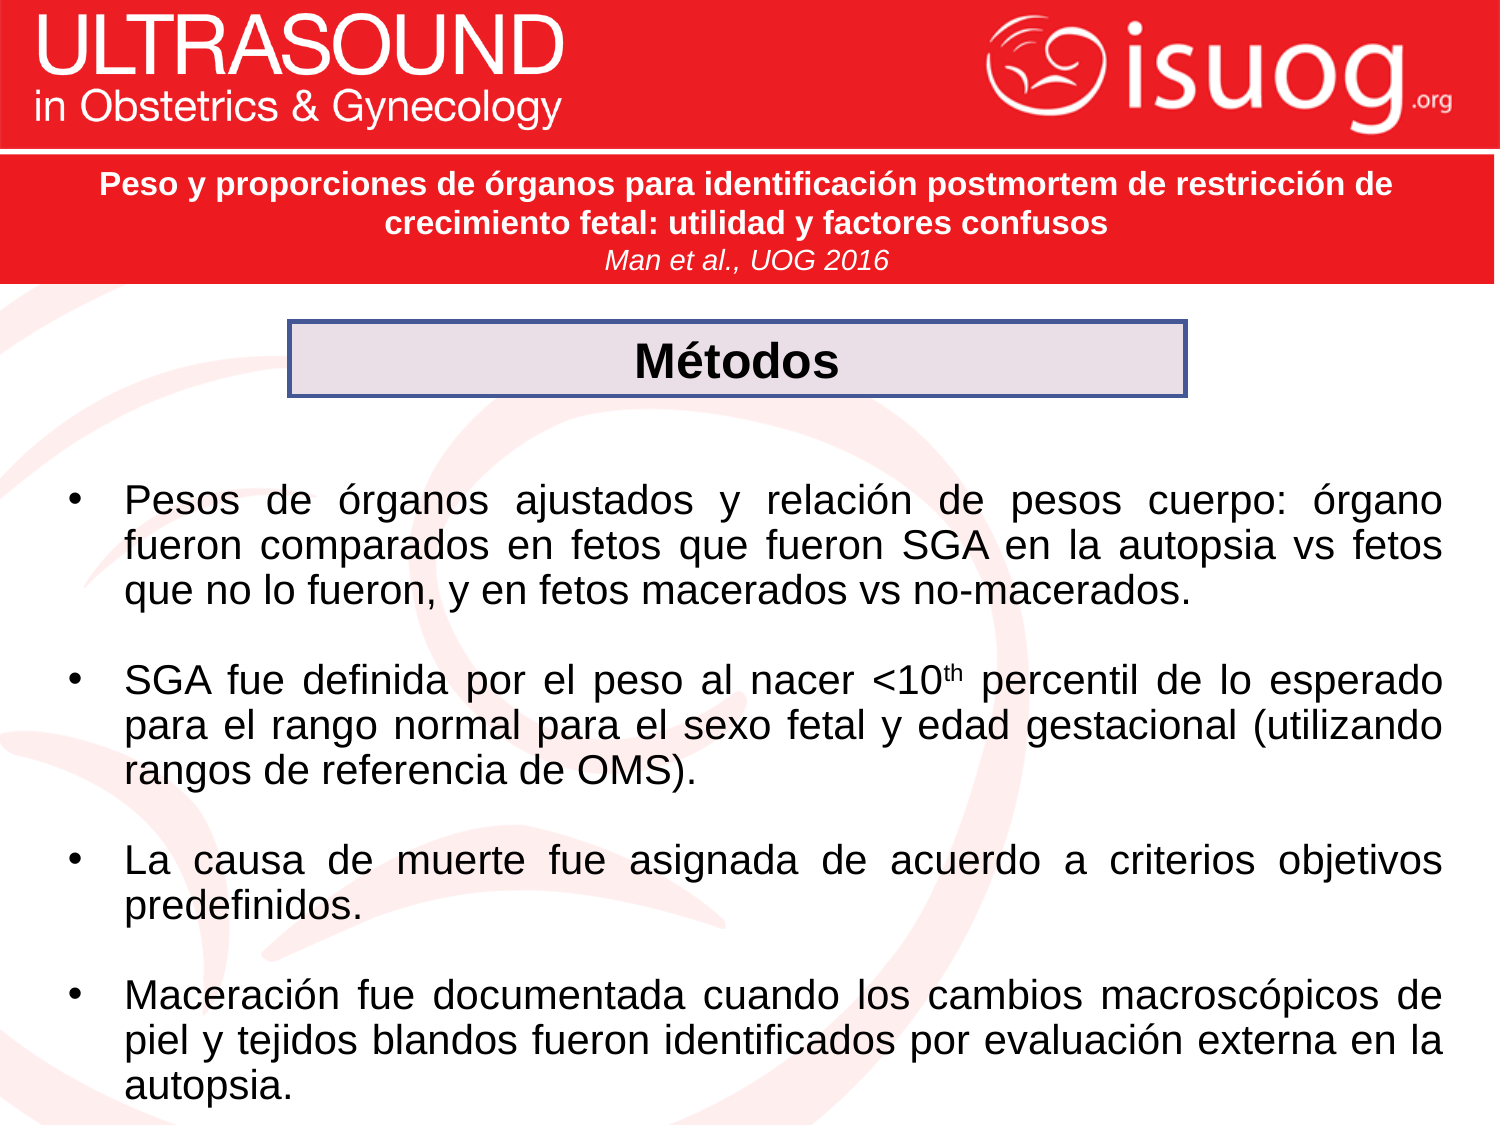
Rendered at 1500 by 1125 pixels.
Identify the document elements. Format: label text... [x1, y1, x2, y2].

text_box Métodos [289, 321, 1186, 397]
text_box Pesos de órganos ajustados y relación de pesos cuerpo: órgano fueron comparados en fetos que fueron SGA en la autopsia vs fetos que no lo fueron, y en fetos macerados vs no-macerados. SGA fue definida por el peso al nacer <10th percentil de lo esperado para el rango normal para el sexo fetal y edad gestacional (utilizando rangos de referencia de OMS). La causa de muerte fue asignada de acuerdo a criterios objetivos predefinidos. Maceración fue documentada cuando los cambios macroscópicos de piel y tejidos blandos fueron identificados por evaluación externa en la autopsia. [53, 420, 1459, 1116]
picture [0, 150, 1500, 1125]
text_box Peso y proporciones de órganos para identificación postmortem de restricción de crecimiento fetal: utilidad y factores confusos Man et al., UOG 2016 [0, 157, 1495, 284]
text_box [0, 0, 1500, 150]
